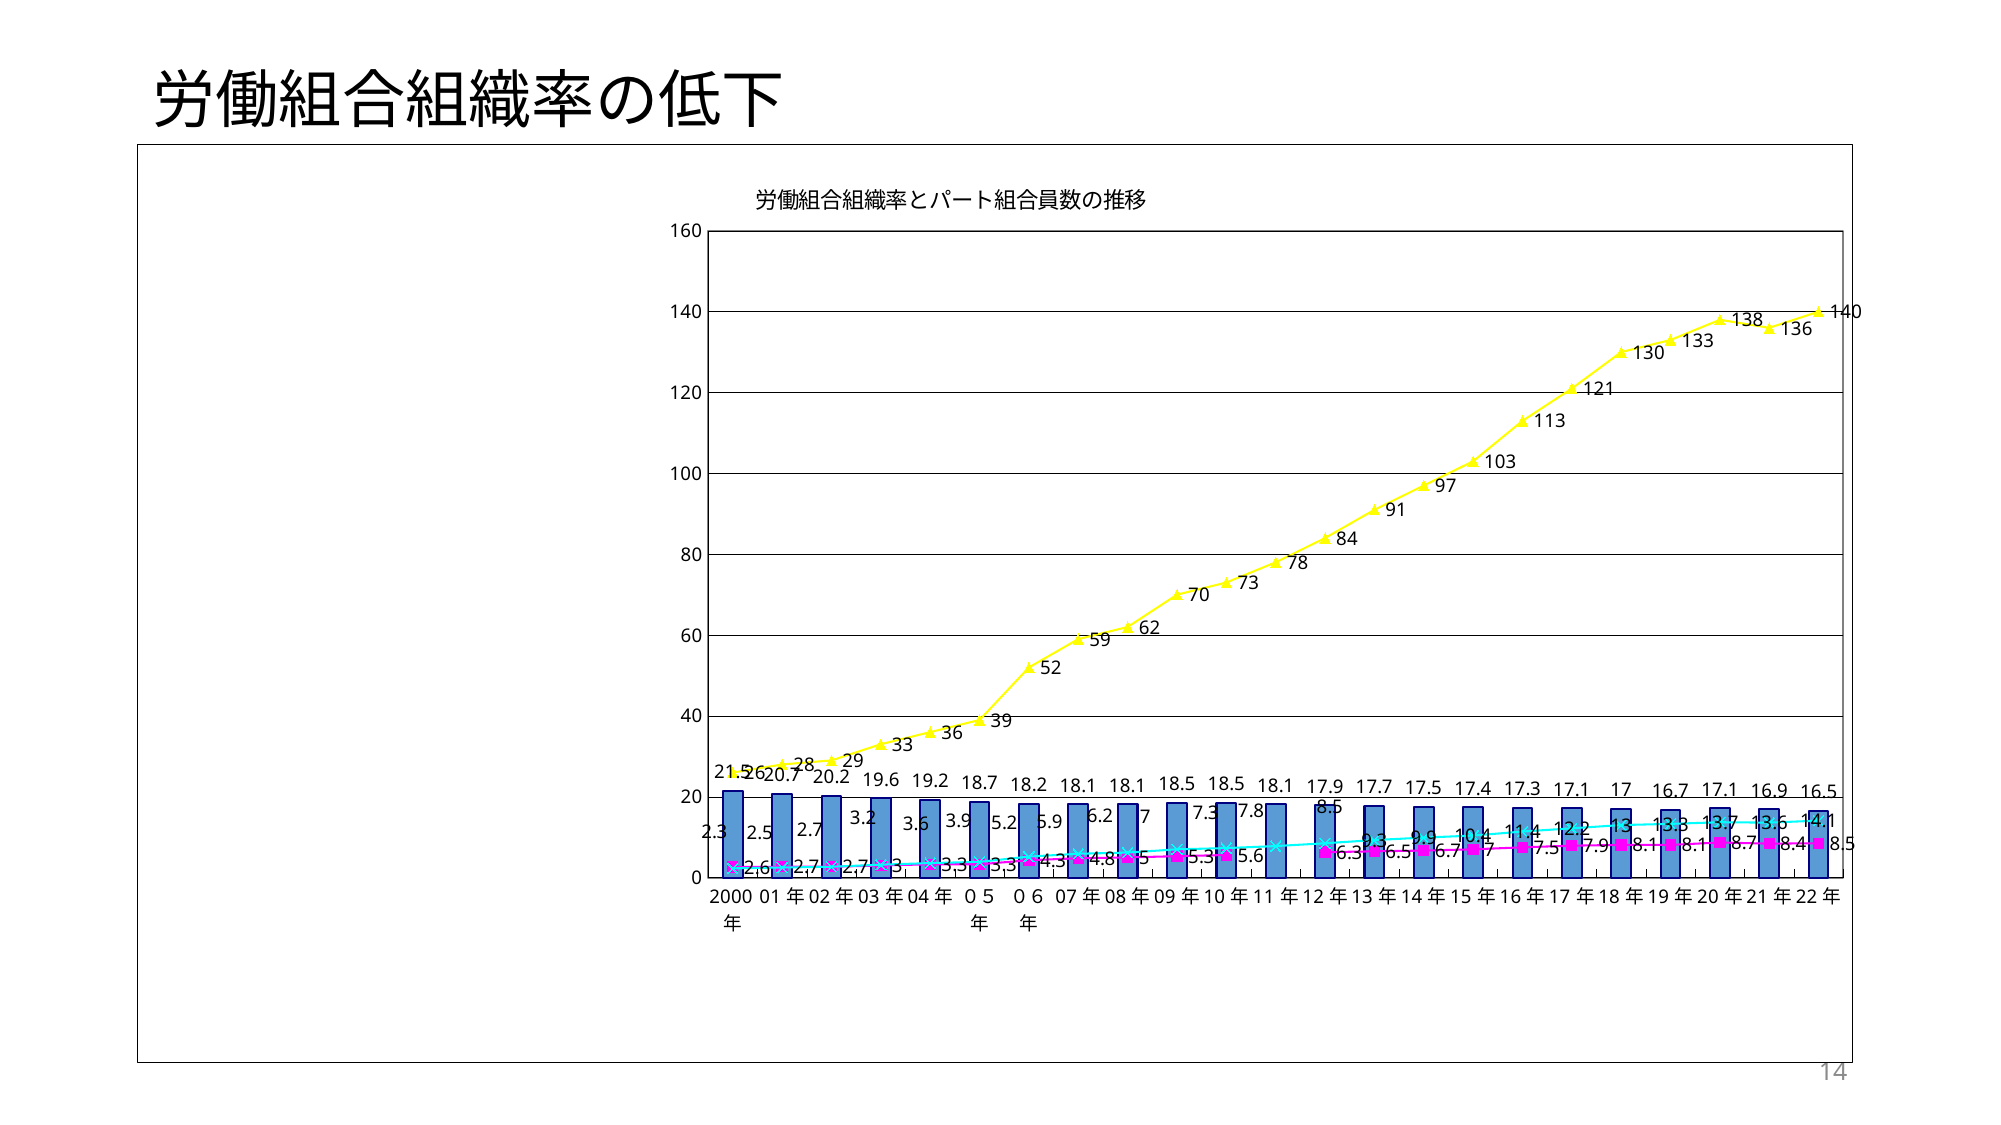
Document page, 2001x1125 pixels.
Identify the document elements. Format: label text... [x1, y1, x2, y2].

slide_number 14 [1412, 1063, 1863, 1103]
chart [137, 143, 1863, 1063]
title 労働組合組織率の低下 [137, 59, 1863, 143]
